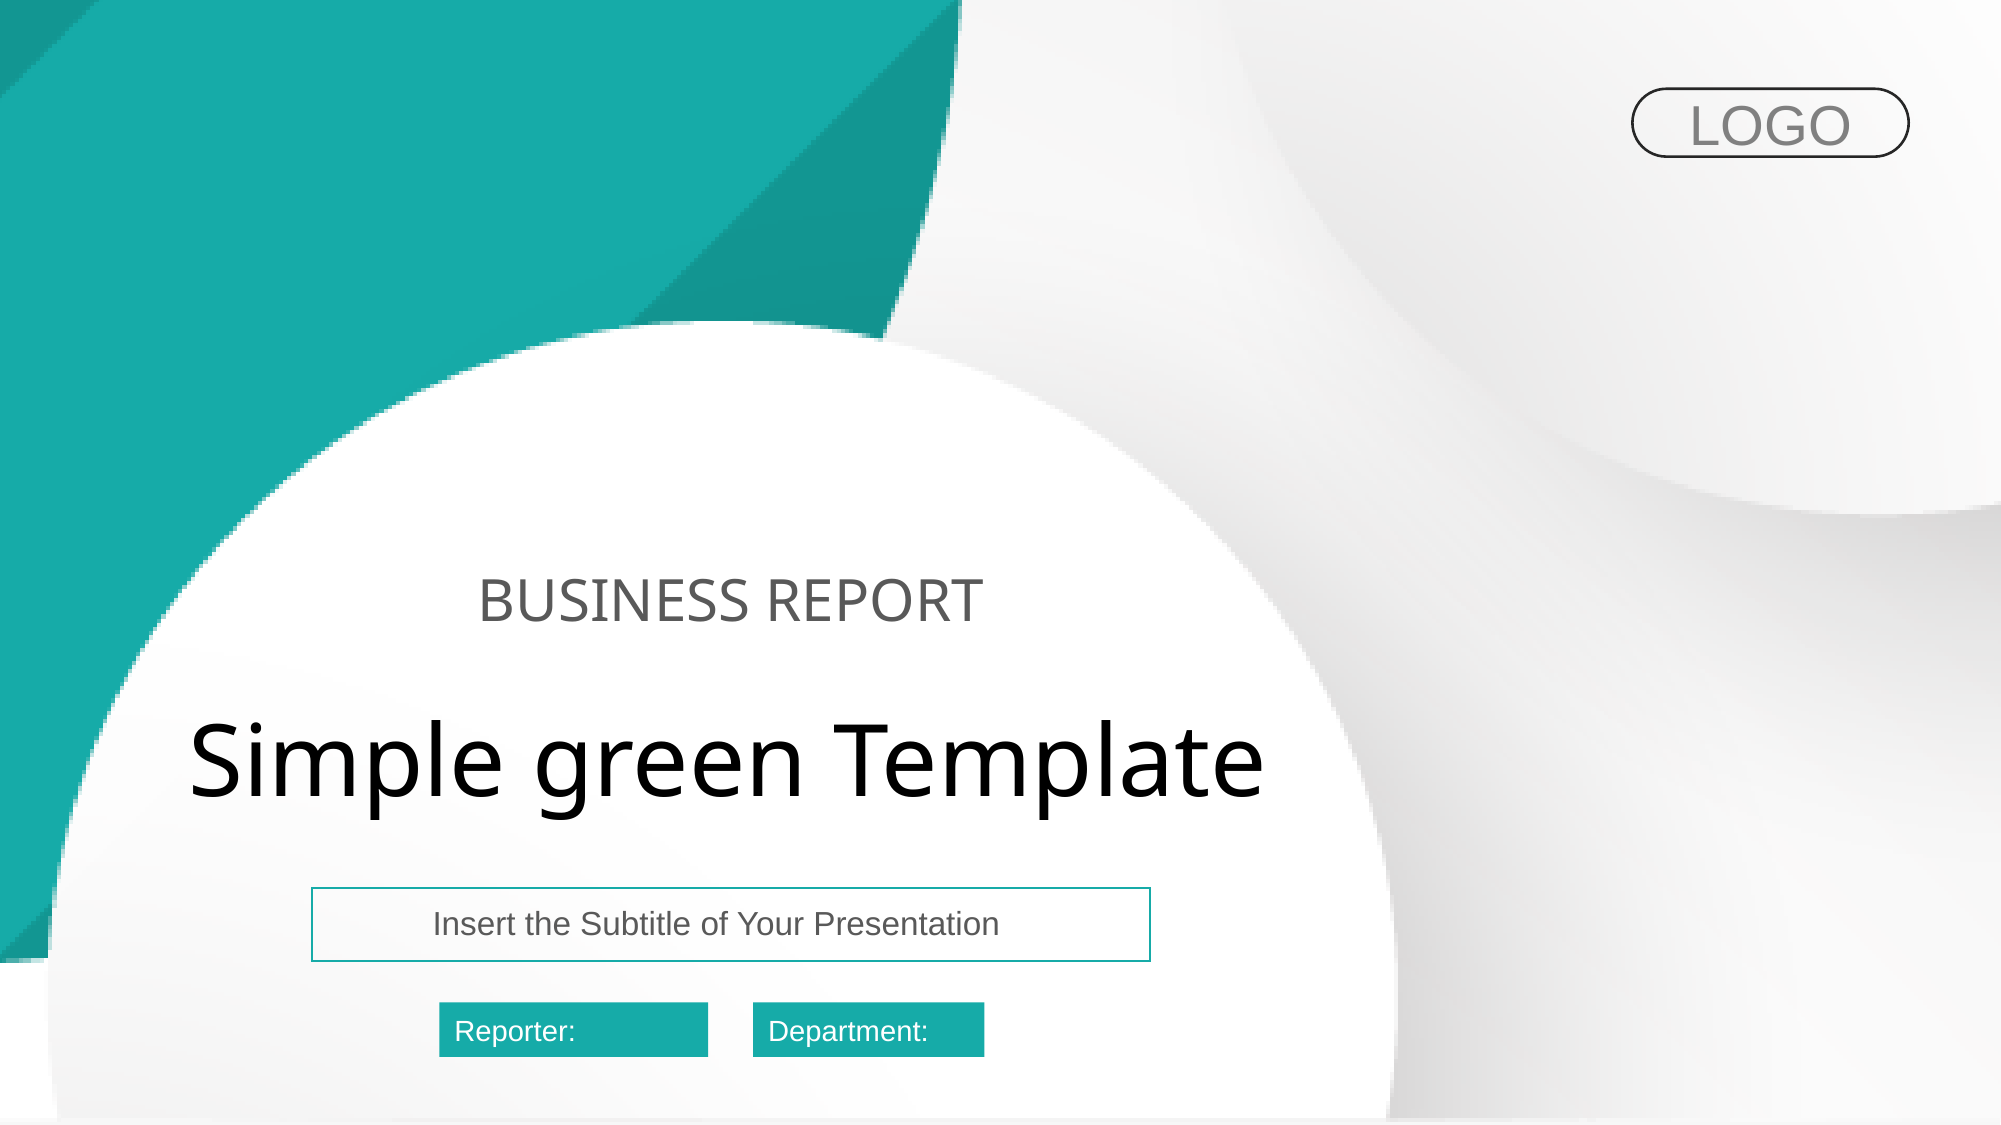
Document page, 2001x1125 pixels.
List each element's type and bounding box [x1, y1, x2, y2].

picture [0, 0, 2001, 1125]
text_box [286, 888, 1150, 961]
